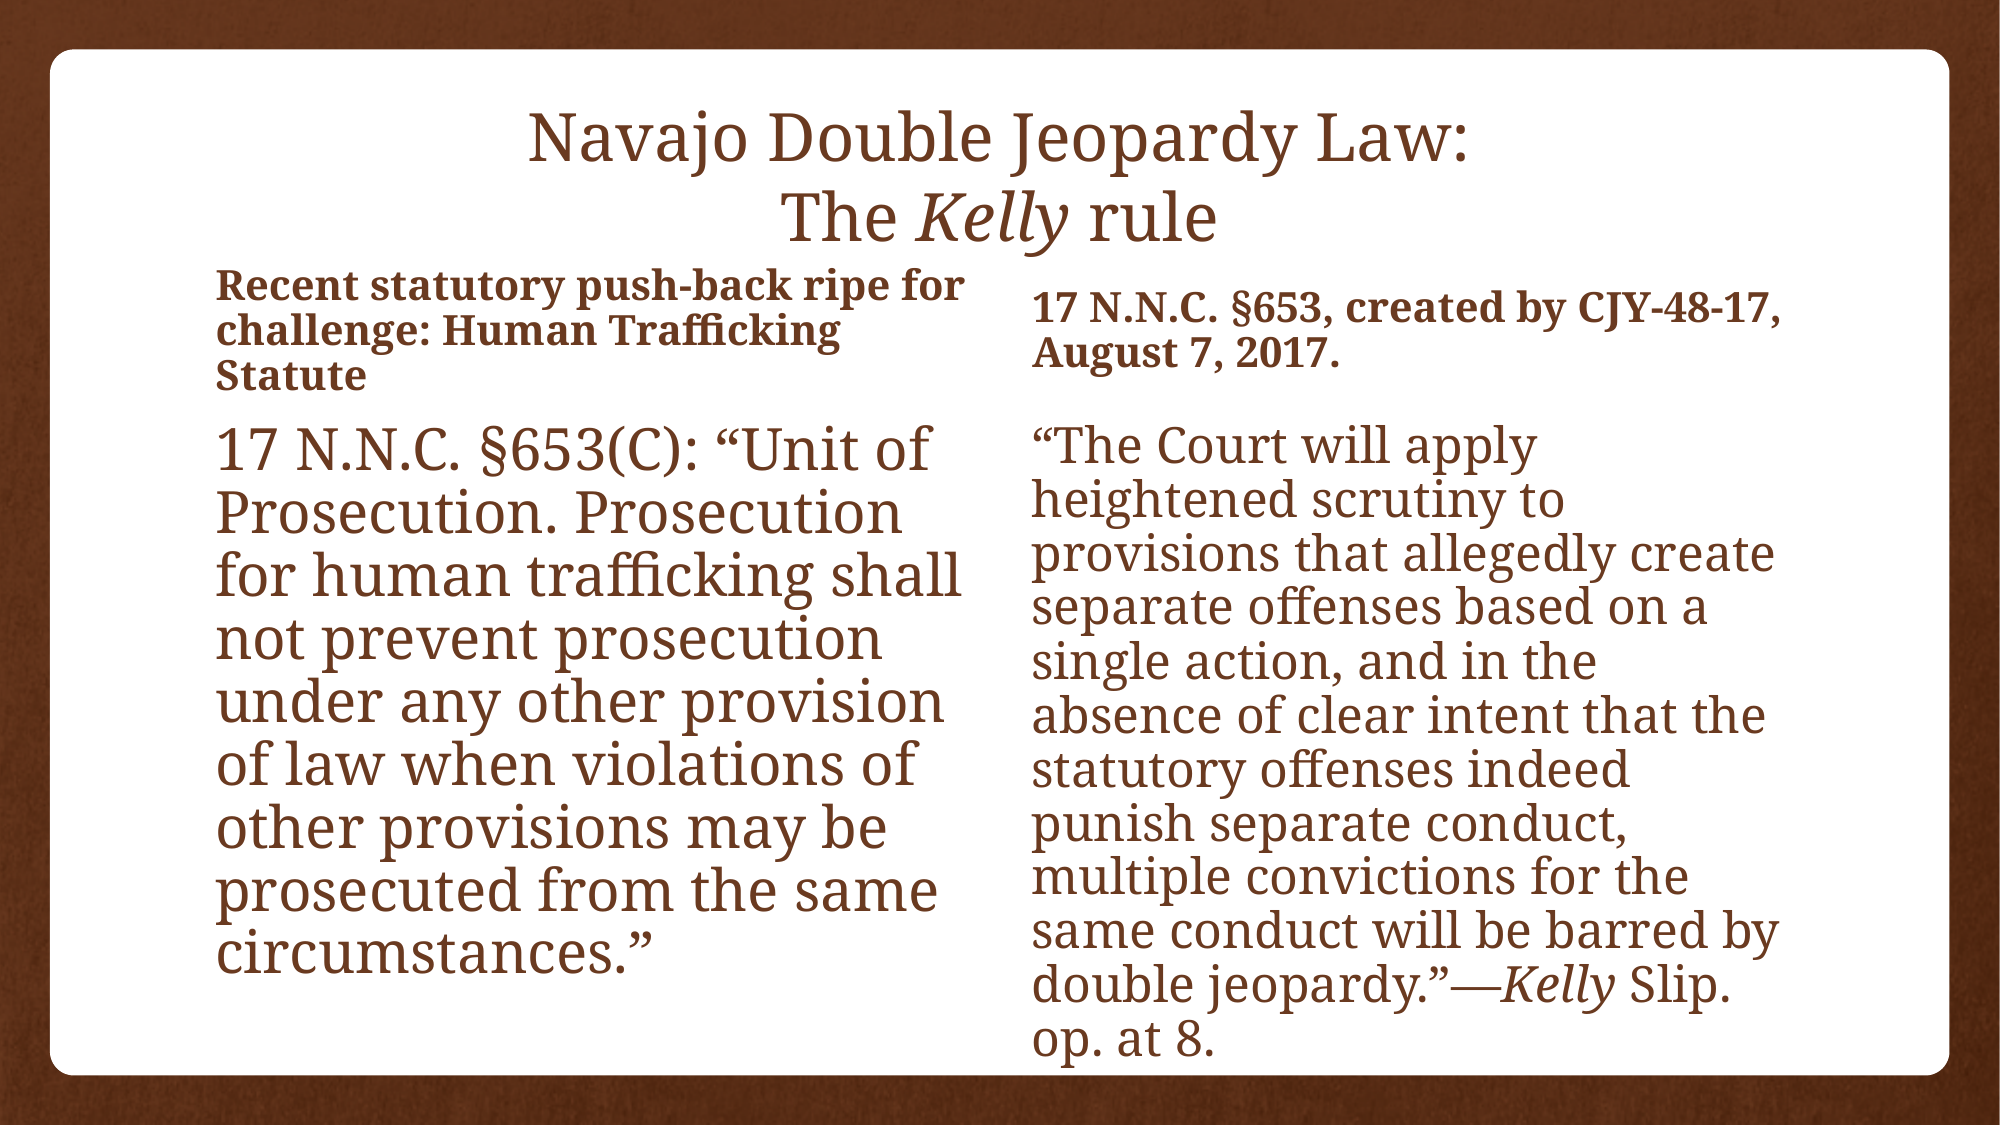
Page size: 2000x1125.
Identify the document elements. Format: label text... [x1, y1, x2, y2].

list 17 N.N.C. §653(C): “Unit of Prosecution. Prosecution for human trafficking shall not prevent prosecution under any other provision of law when violations of other provisions may be prosecuted from the same circumstances.” [199, 412, 984, 996]
list Recent statutory push-back ripe for challenge: Human Trafficking Statute [200, 295, 983, 412]
list “The Court will apply heightened scrutiny to provisions that allegedly create separate offenses based on a single action, and in the absence of clear intent that the statutory offenses indeed punish separate conduct, multiple convictions for the same conduct will be barred by double jeopardy.”—Kelly Slip. op. at 8. [1016, 412, 1800, 996]
title Navajo Double Jeopardy Law: The Kelly rule [199, 70, 1800, 263]
list 17 N.N.C. §653, created by CJY-48-17, August 7, 2017. [1017, 295, 1800, 412]
